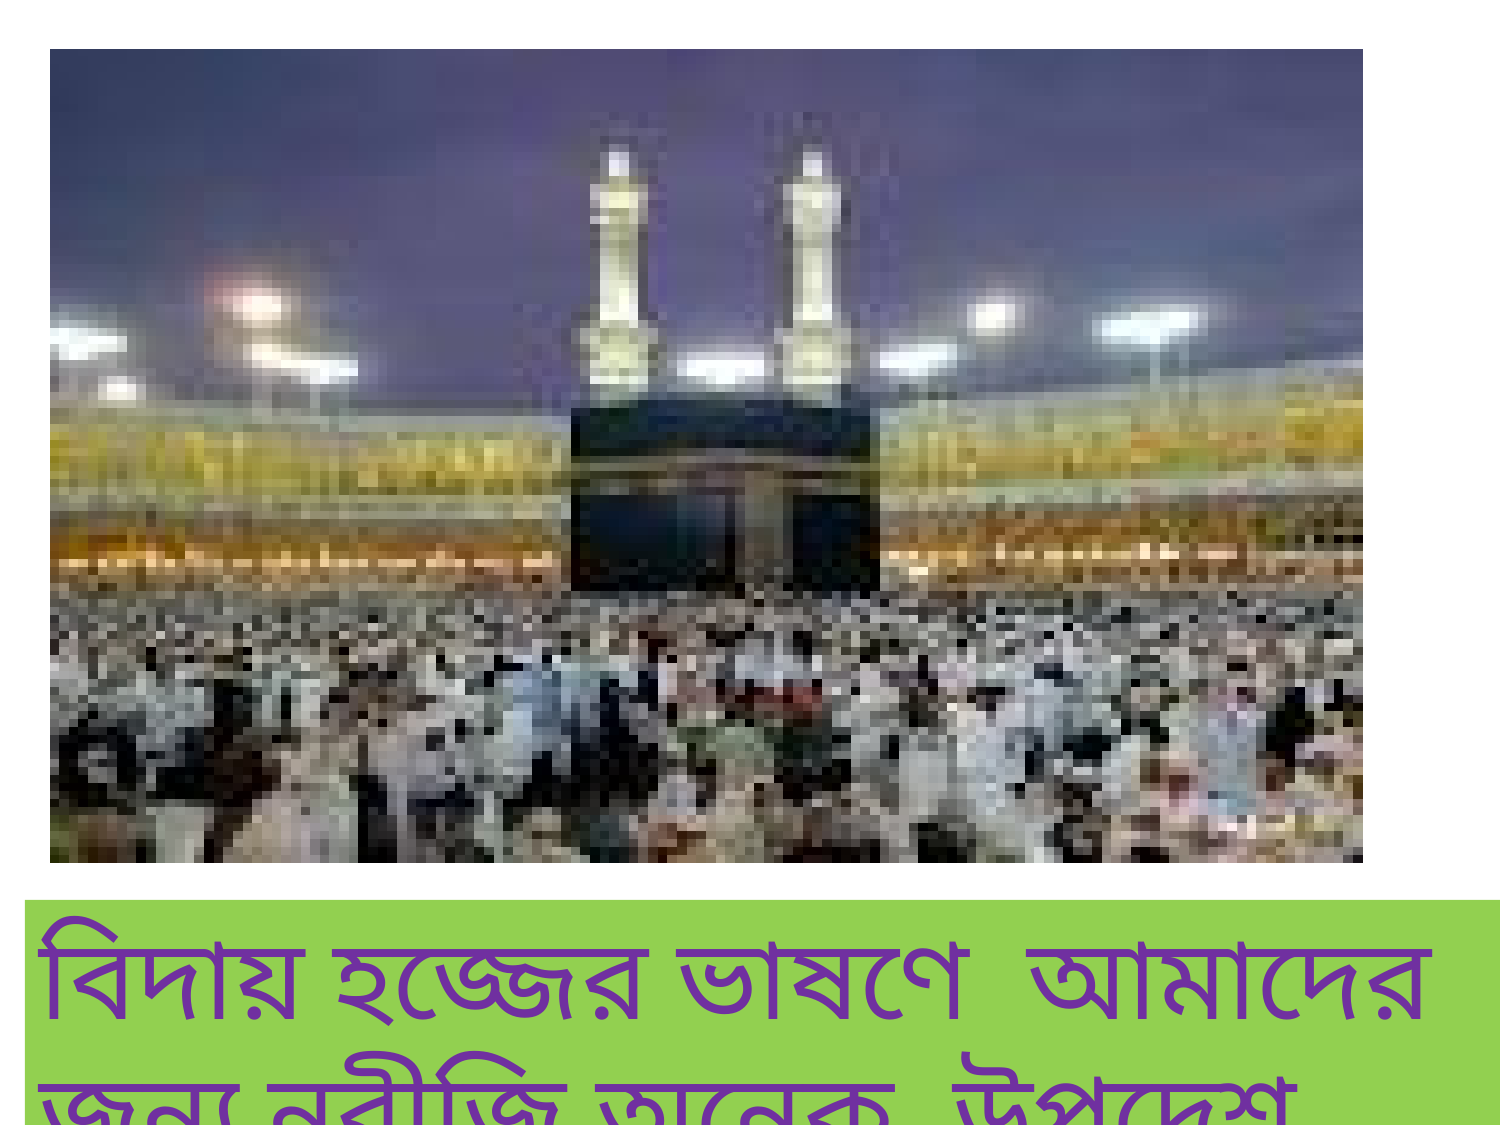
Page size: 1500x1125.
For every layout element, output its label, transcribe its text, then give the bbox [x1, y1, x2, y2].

picture [49, 49, 1363, 863]
text_box বিদায় হজ্জের ভাষণে আমাদের জন্য নবীজি অনেক উপদেশ বানী রেখে যান। [24, 899, 1500, 1125]
